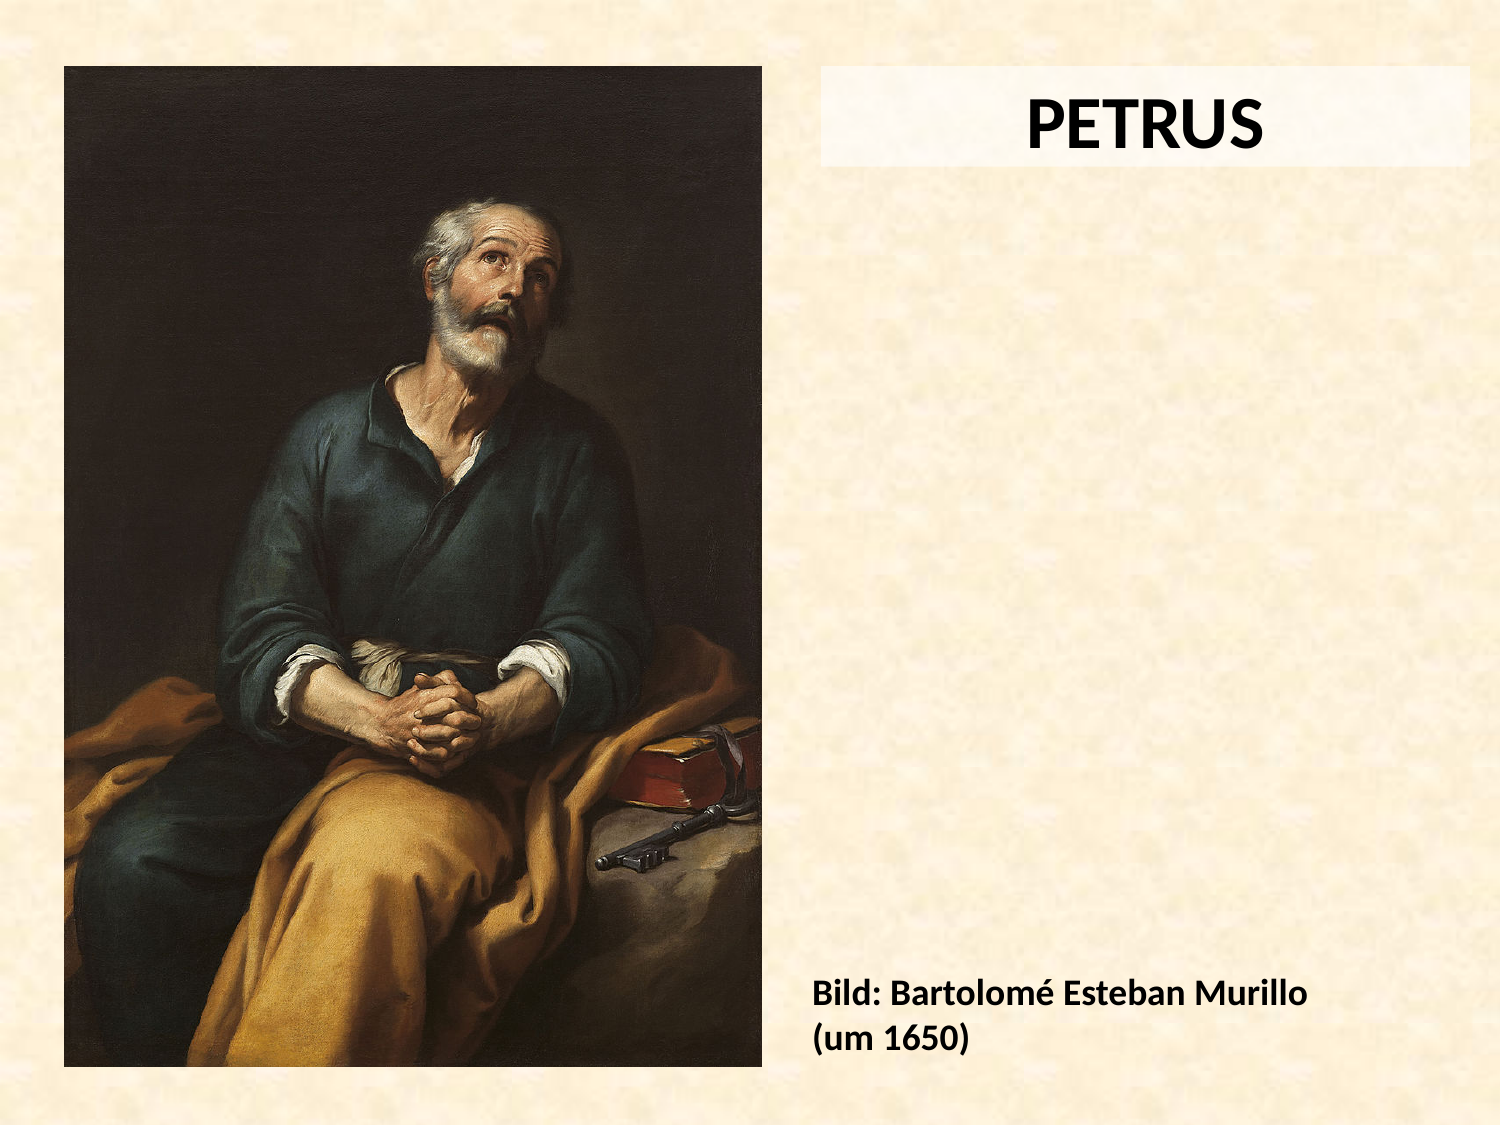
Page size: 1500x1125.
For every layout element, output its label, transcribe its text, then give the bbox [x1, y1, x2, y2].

text_box PETRUS [820, 66, 1470, 167]
text_box Bild: Bartolomé Esteban Murillo (um 1650) [797, 960, 1400, 1066]
picture [0, 0, 1500, 1125]
